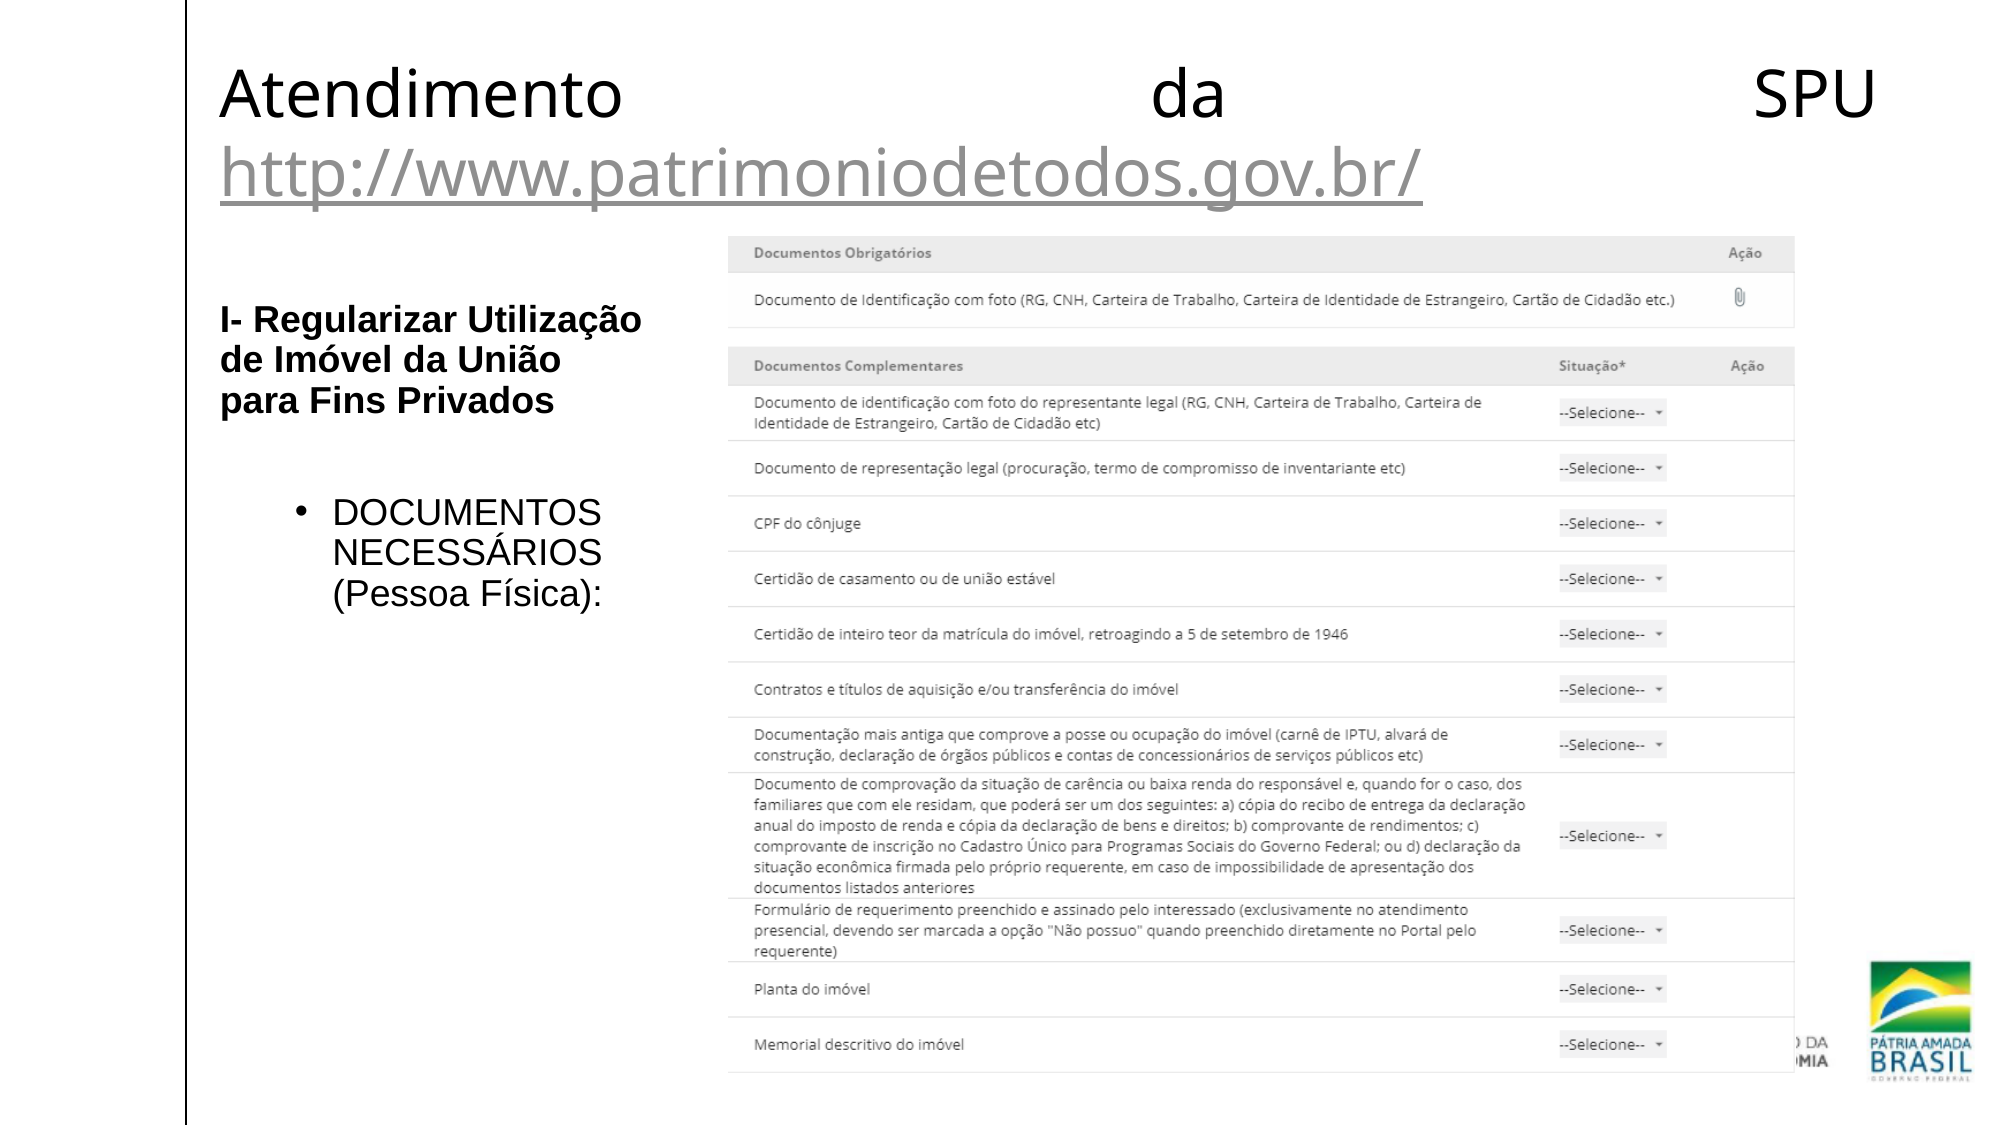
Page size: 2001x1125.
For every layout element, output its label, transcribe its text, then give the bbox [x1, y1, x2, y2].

list I- Regularizar Utilização de Imóvel da União para Fins Privados DOCUMENTOS NECESSÁRIOS (Pessoa Física): [204, 292, 662, 1014]
title Atendimento da SPU http://www.patrimoniodetodos.gov.br/ [204, 52, 1895, 220]
picture [728, 236, 2000, 1125]
